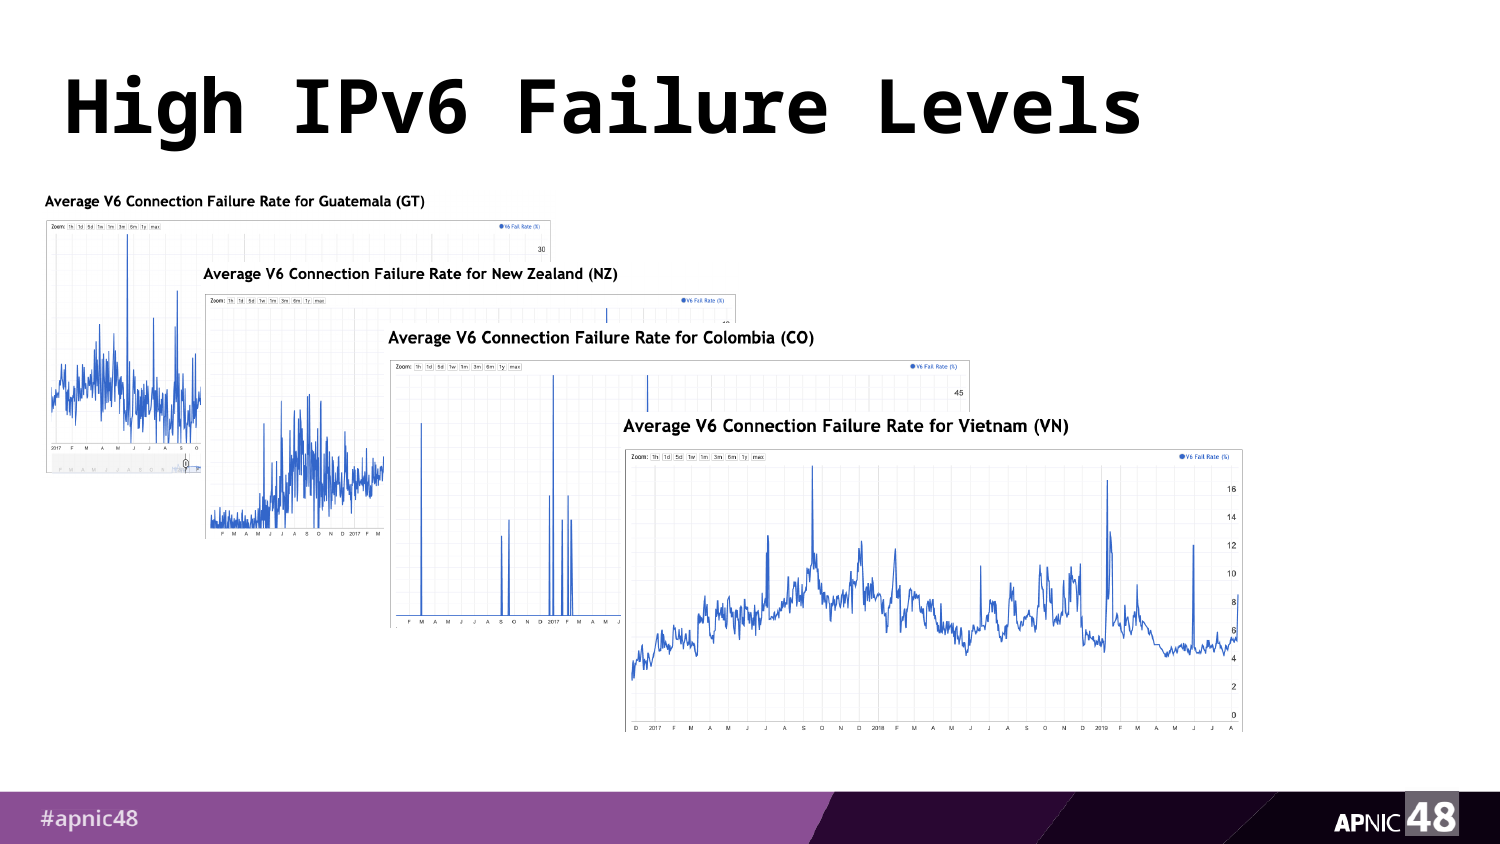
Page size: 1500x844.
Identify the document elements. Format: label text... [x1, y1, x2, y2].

picture [41, 190, 1249, 732]
title High IPv6 Failure Levels [64, 33, 1436, 175]
